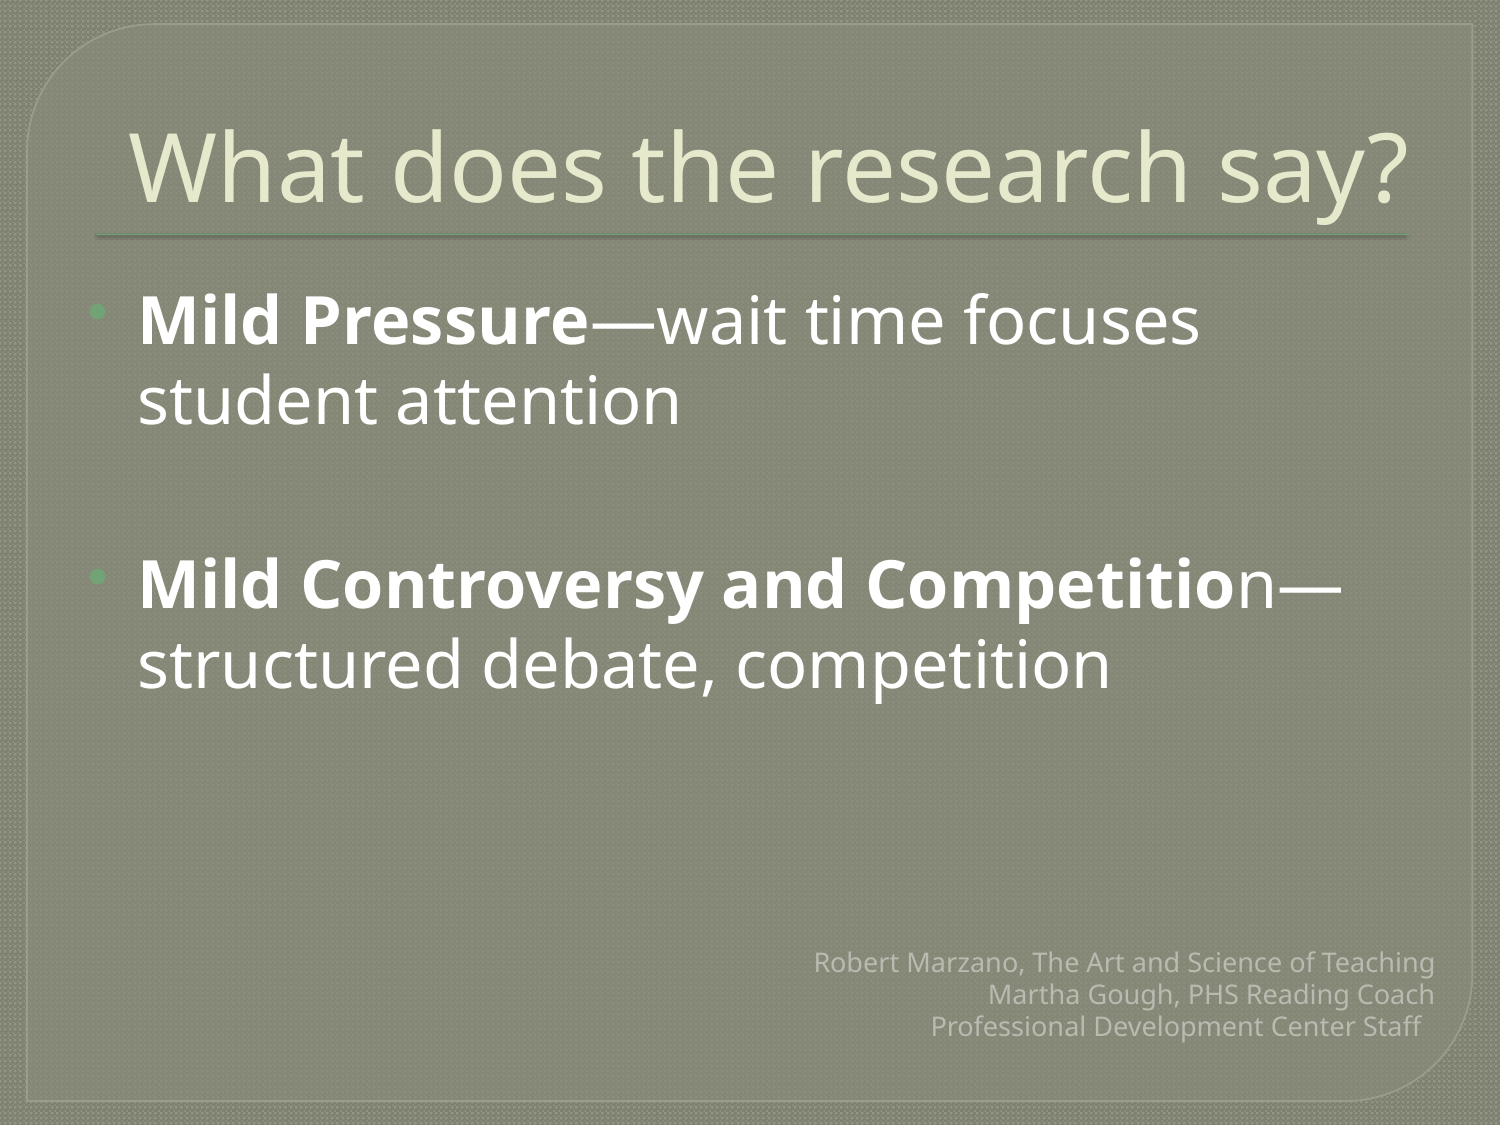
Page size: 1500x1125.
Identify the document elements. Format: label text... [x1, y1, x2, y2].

title What does the research say? [75, 41, 1425, 230]
list Mild Pressure—wait time focuses student attention Mild Controversy and Competition—structured debate, competition [75, 270, 1425, 1013]
footer Robert Marzano, The Art and Science of Teaching Martha Gough, PHS Reading Coach Professional Development Center Staff [737, 937, 1450, 1075]
